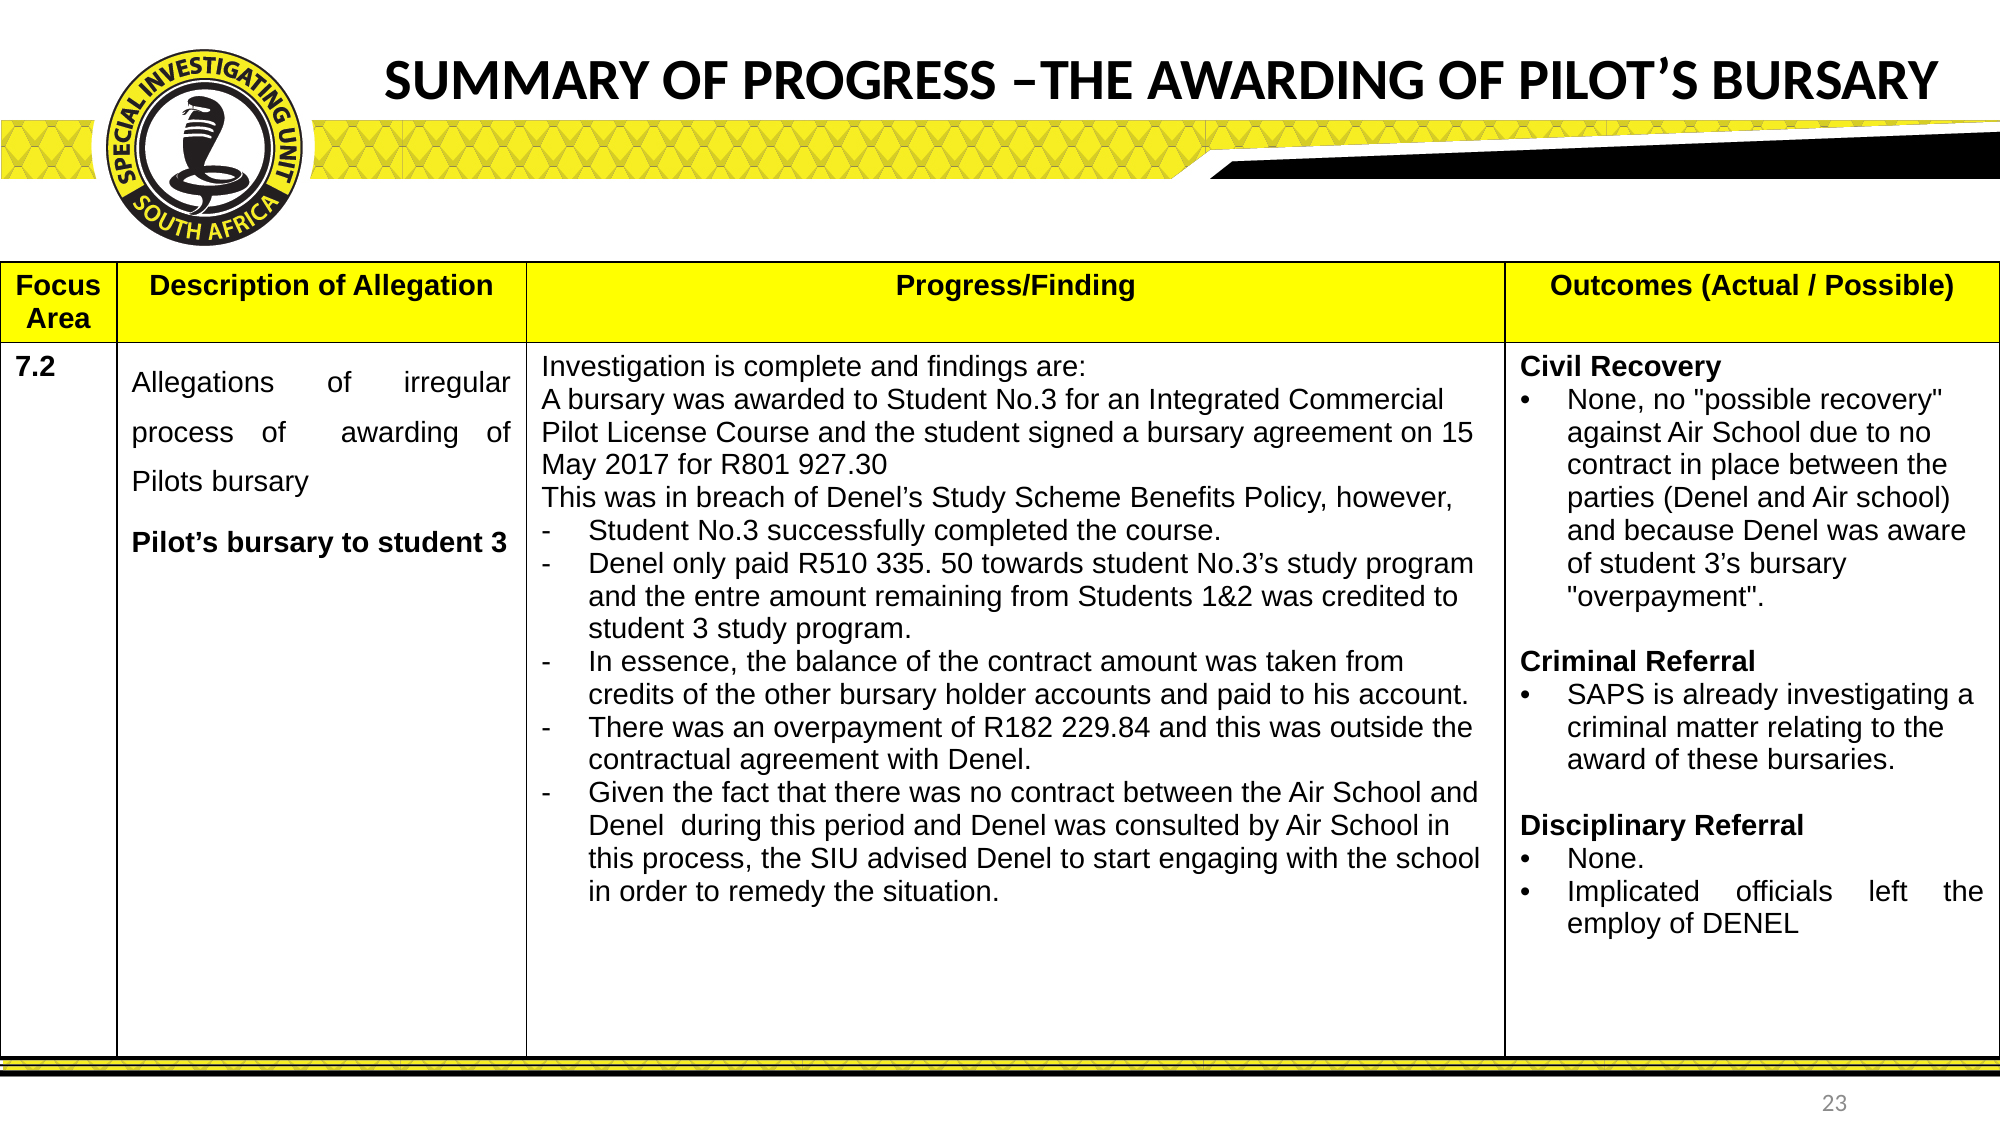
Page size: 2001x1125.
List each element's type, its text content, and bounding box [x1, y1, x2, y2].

table_header Outcomes (Actual / Possible) [1506, 263, 1999, 342]
text_box SUMMARY OF PROGRESS –THE AWARDING OF PILOT’S BURSARY [324, 32, 2000, 130]
picture [0, 0, 2000, 261]
table_header Description of Allegation [118, 263, 526, 342]
table_header Focus Area [1, 263, 116, 342]
slide_number 23 [1412, 1072, 1863, 1125]
picture [0, 1058, 2000, 1125]
table_cell 7.2 [1, 343, 116, 1056]
table_cell Civil Recovery None, no "possible recovery" against Air School due to no contract in place between the parties (Denel and Air school) and because Denel was aware of student 3’s bursary "overpayment". Criminal Referral SAPS is already investigating a criminal matter relating to the award of these bursaries. Disciplinary Referral None. Implicated officials left the employ of DENEL [1506, 343, 1999, 1056]
table_cell Allegations of irregular process of awarding of Pilots bursary Pilot’s bursary to student 3 [118, 343, 526, 1056]
table_cell Investigation is complete and findings are: A bursary was awarded to Student No.3 for an Integrated Commercial Pilot License Course and the student signed a bursary agreement on 15 May 2017 for R801 927.30 This was in breach of Denel’s Study Scheme Benefits Policy, however, Student No.3 successfully completed the course. Denel only paid R510 335. 50 towards student No.3’s study program and the entre amount remaining from Students 1&2 was credited to student 3 study program. In essence, the balance of the contract amount was taken from credits of the other bursary holder accounts and paid to his account. There was an overpayment of R182 229.84 and this was outside the contractual agreement with Denel. Given the fact that there was no contract between the Air School and Denel during this period and Denel was consulted by Air School in this process, the SIU advised Denel to start engaging with the school in order to remedy the situation. [527, 343, 1504, 1056]
table_header Progress/Finding [527, 263, 1504, 342]
